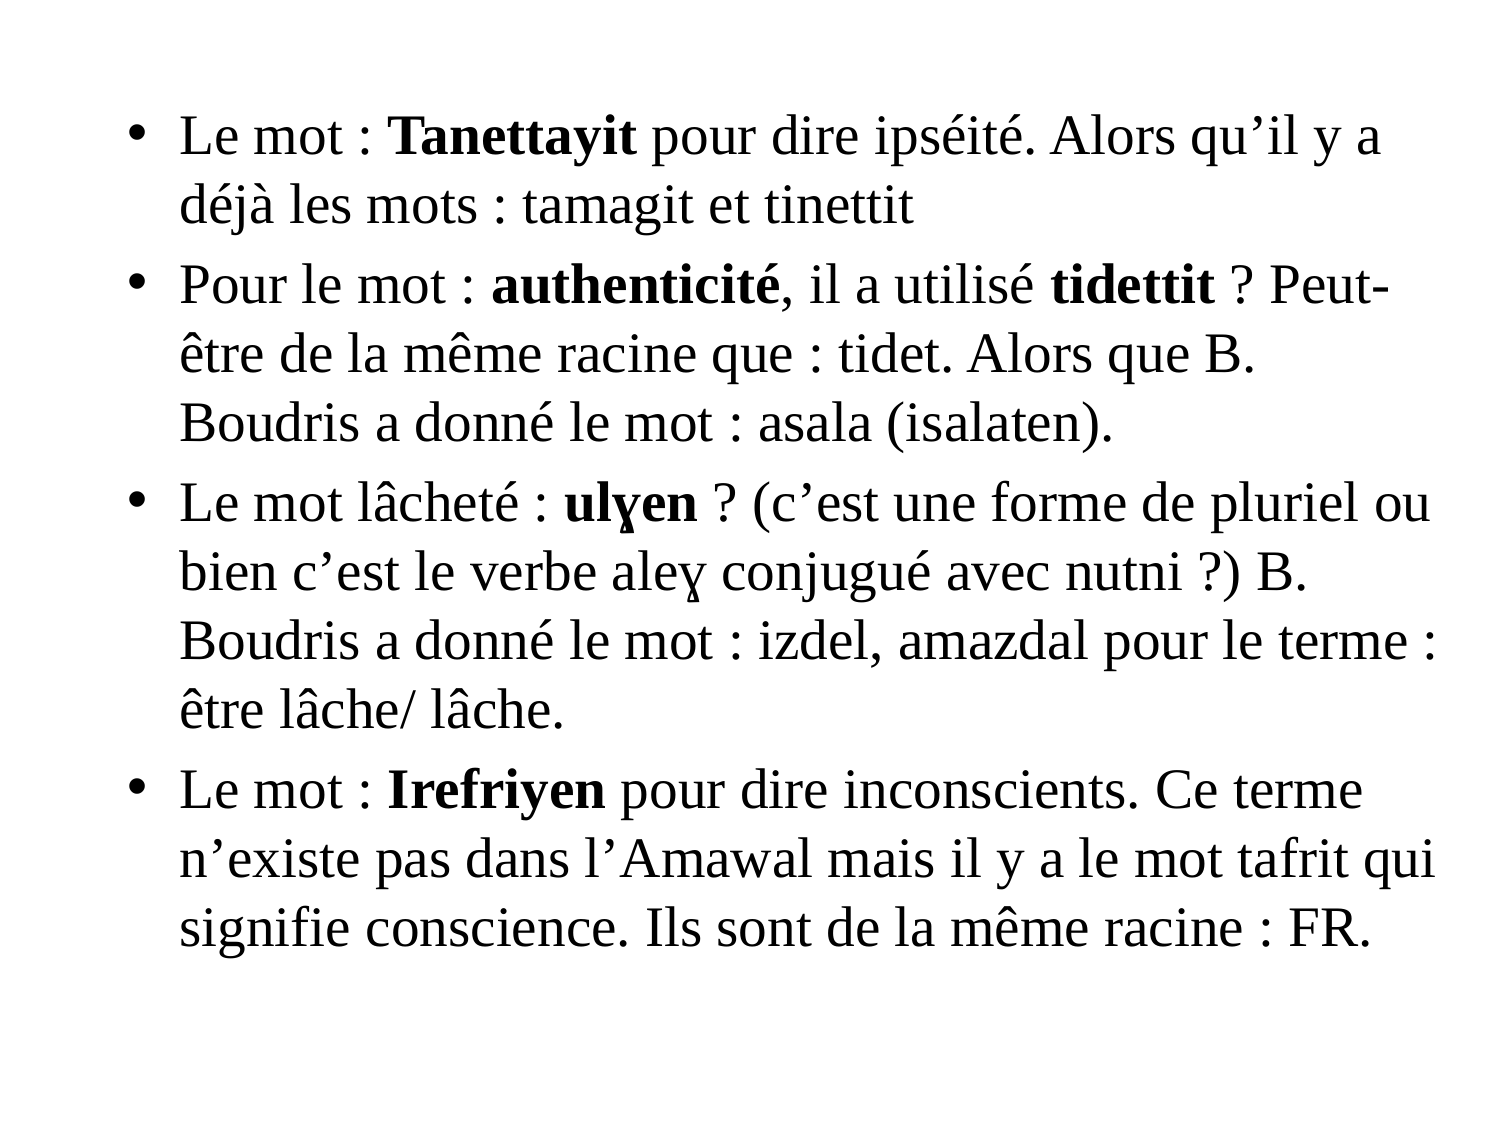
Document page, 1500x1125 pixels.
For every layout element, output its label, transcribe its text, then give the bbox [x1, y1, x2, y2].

list Le mot : Tanettayit pour dire ipséité. Alors qu’il y a déjà les mots : tamagit et tinettit Pour le mot : authenticité, il a utilisé tidettit ? Peut-être de la même racine que : tidet. Alors que B. Boudris a donné le mot : asala (isalaten). Le mot lâcheté : ulɣen ? (c’est une forme de pluriel ou bien c’est le verbe aleɣ conjugué avec nutni ?) B. Boudris a donné le mot : izdel, amazdal pour le terme : être lâche/ lâche. Le mot : Irefriyen pour dire inconscients. Ce terme n’existe pas dans l’Amawal mais il y a le mot tafrit qui signifie conscience. Ils sont de la même racine : FR. [112, 90, 1463, 1024]
